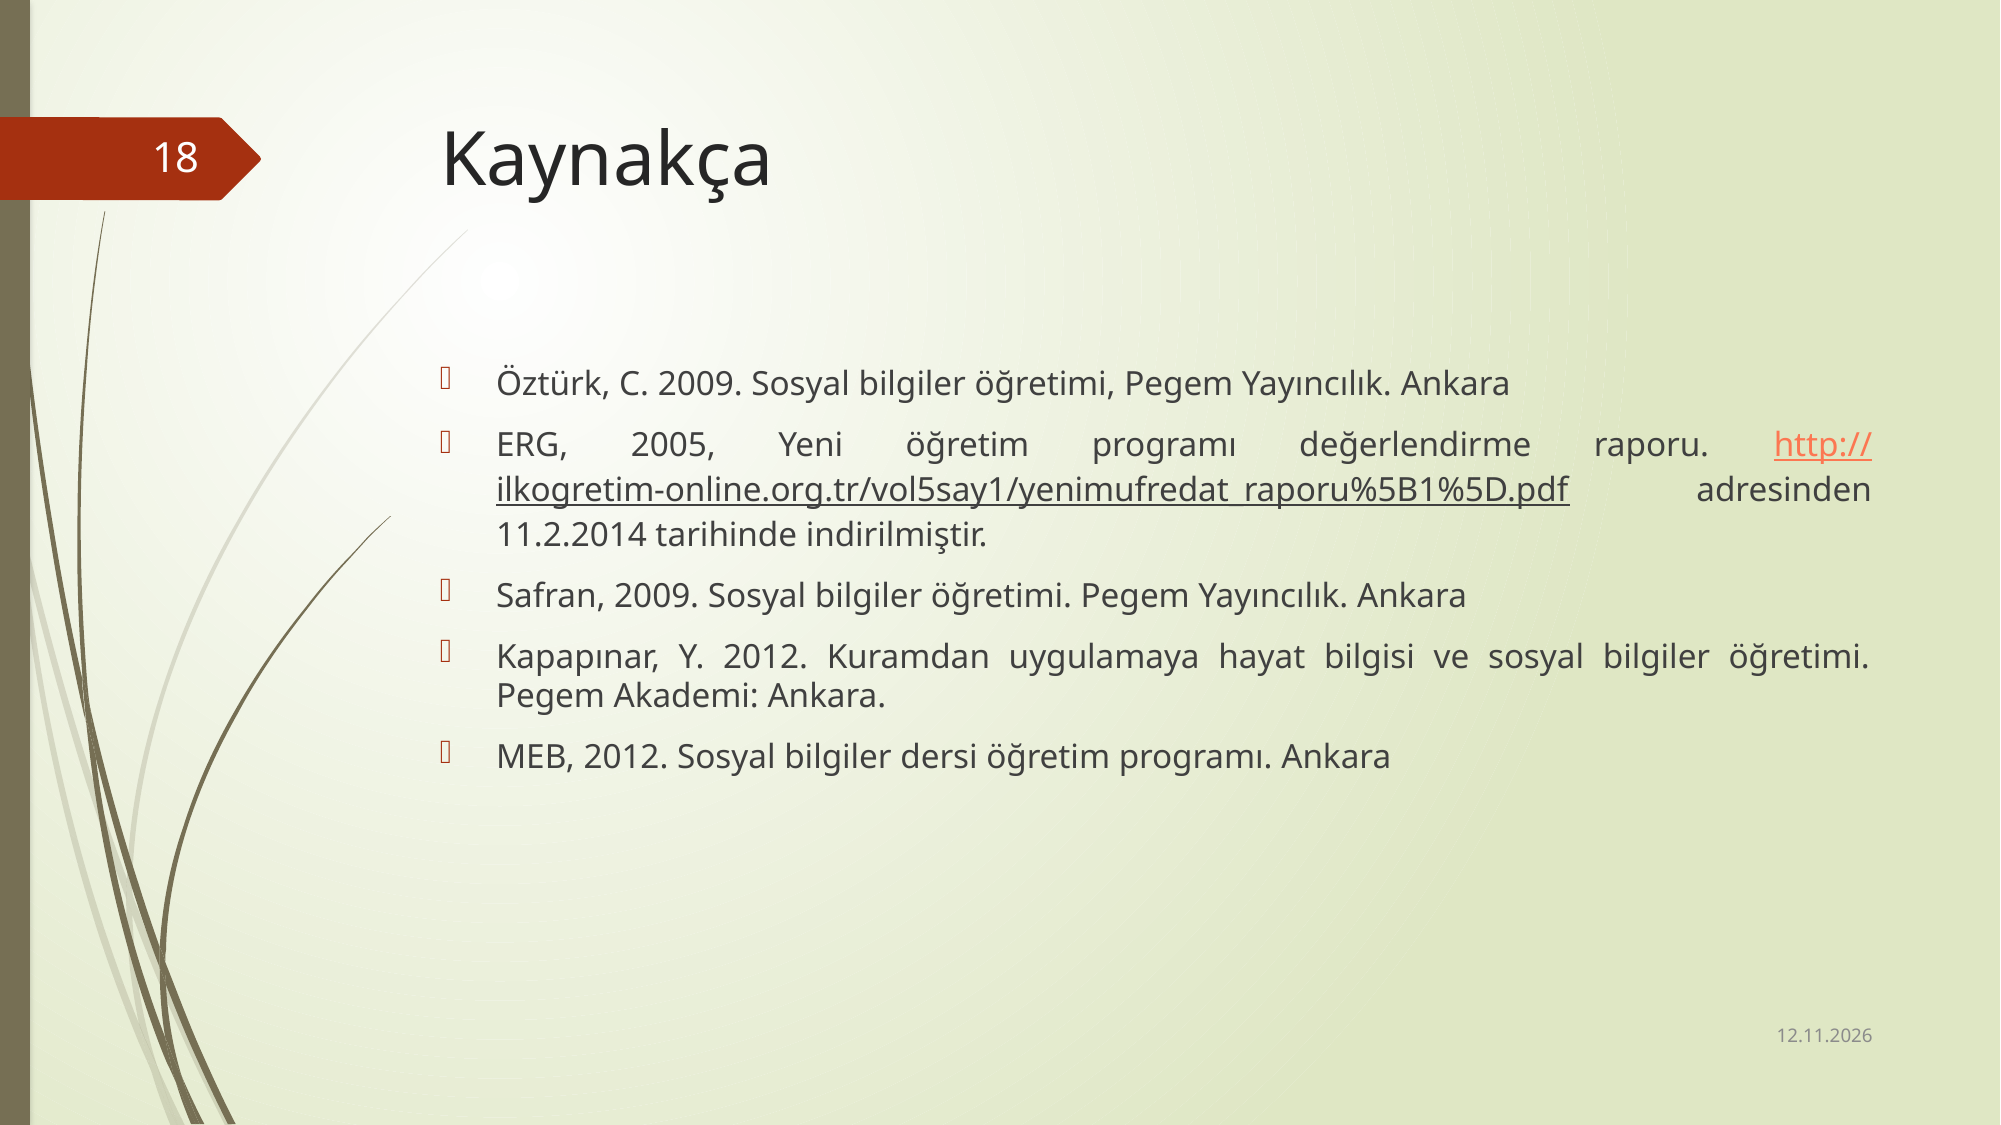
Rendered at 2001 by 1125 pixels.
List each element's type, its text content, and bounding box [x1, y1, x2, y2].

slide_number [1699, 1005, 1888, 1067]
title Kaynakça [425, 102, 1888, 313]
slide_number 18 [87, 129, 216, 190]
list Öztürk, C. 2009. Sosyal bilgiler öğretimi, Pegem Yayıncılık. Ankara ERG, 2005, Yeni öğretim programı değerlendirme raporu. http://ilkogretim-online.org.tr/vol5say1/yenimufredat_raporu%5B1%5D.pdf adresinden 11.2.2014 tarihinde indirilmiştir. Safran, 2009. Sosyal bilgiler öğretimi. Pegem Yayıncılık. Ankara Kapapınar, Y. 2012. Kuramdan uygulamaya hayat bilgisi ve sosyal bilgiler öğretimi. Pegem Akademi: Ankara. MEB, 2012. Sosyal bilgiler dersi öğretim programı. Ankara [424, 354, 1888, 791]
